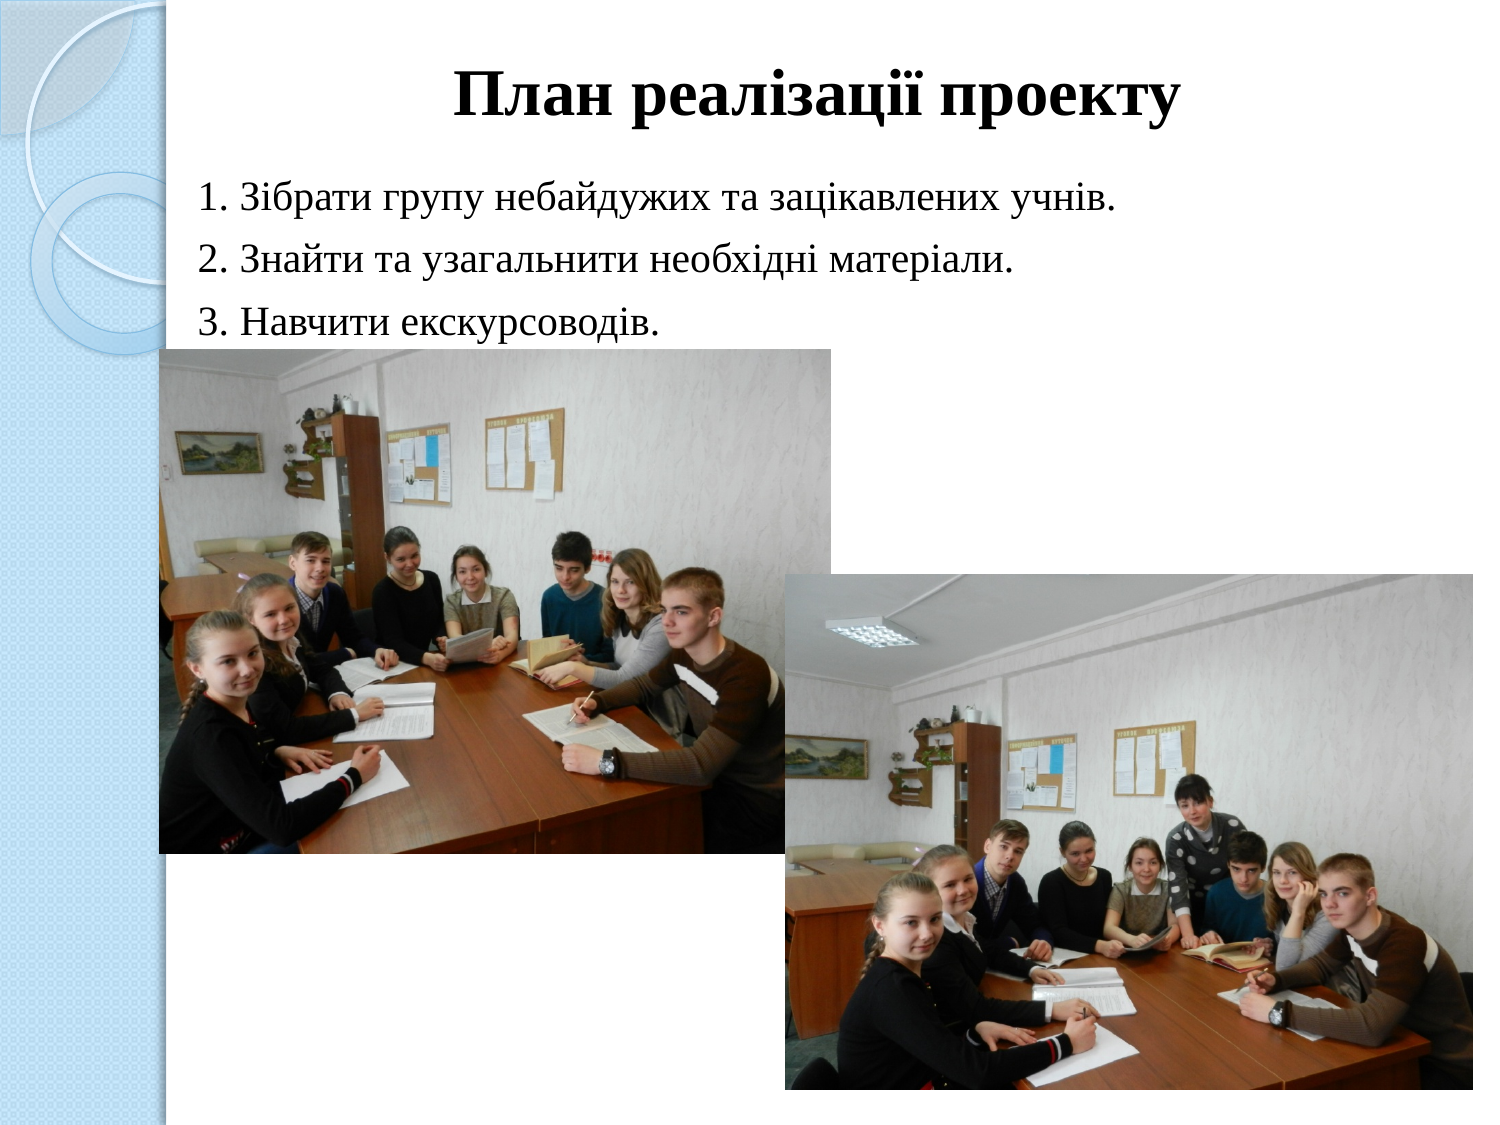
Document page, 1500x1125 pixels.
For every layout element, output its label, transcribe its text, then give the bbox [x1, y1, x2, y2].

list 1. Зібрати групу небайдужих та зацікавлених учнів. 2. Знайти та узагальнити необхідні матеріали. 3. Навчити екскурсоводів. [183, 160, 1294, 374]
picture [159, 349, 1473, 1090]
title План реалізації проекту [206, 30, 1431, 147]
